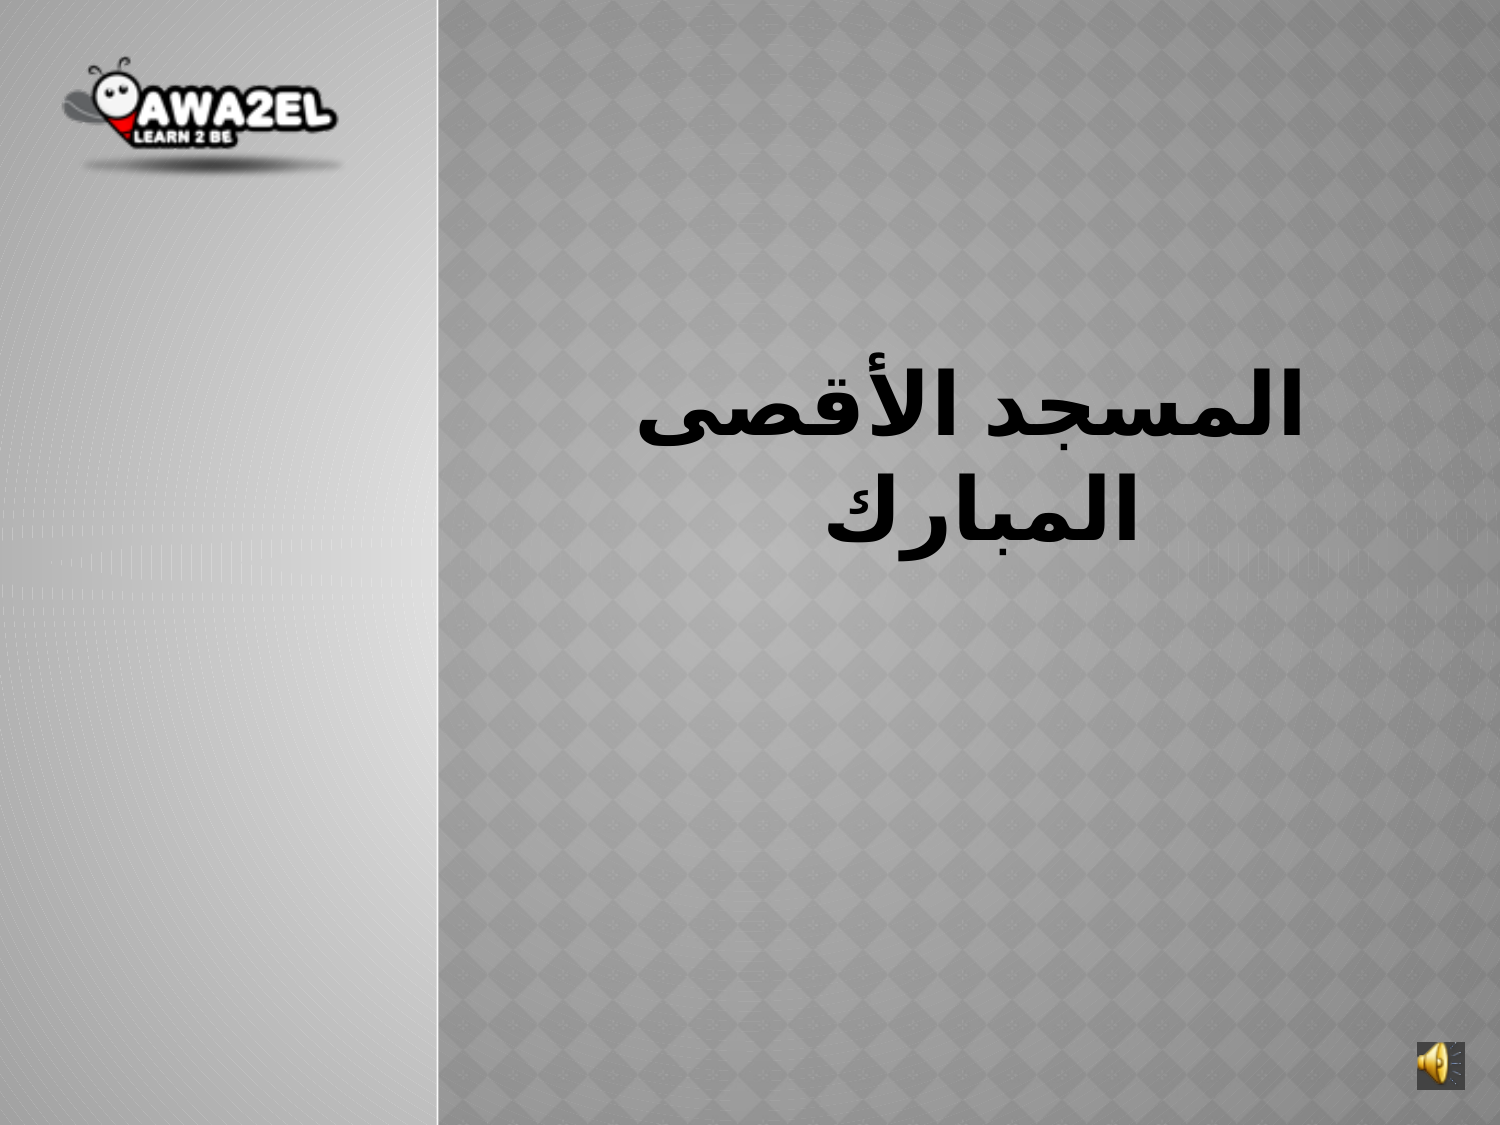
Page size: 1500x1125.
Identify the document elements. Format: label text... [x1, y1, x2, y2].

title المسجد الأقصى المبارك [552, 87, 1390, 558]
picture [1415, 1040, 1467, 1092]
picture [40, 0, 361, 271]
